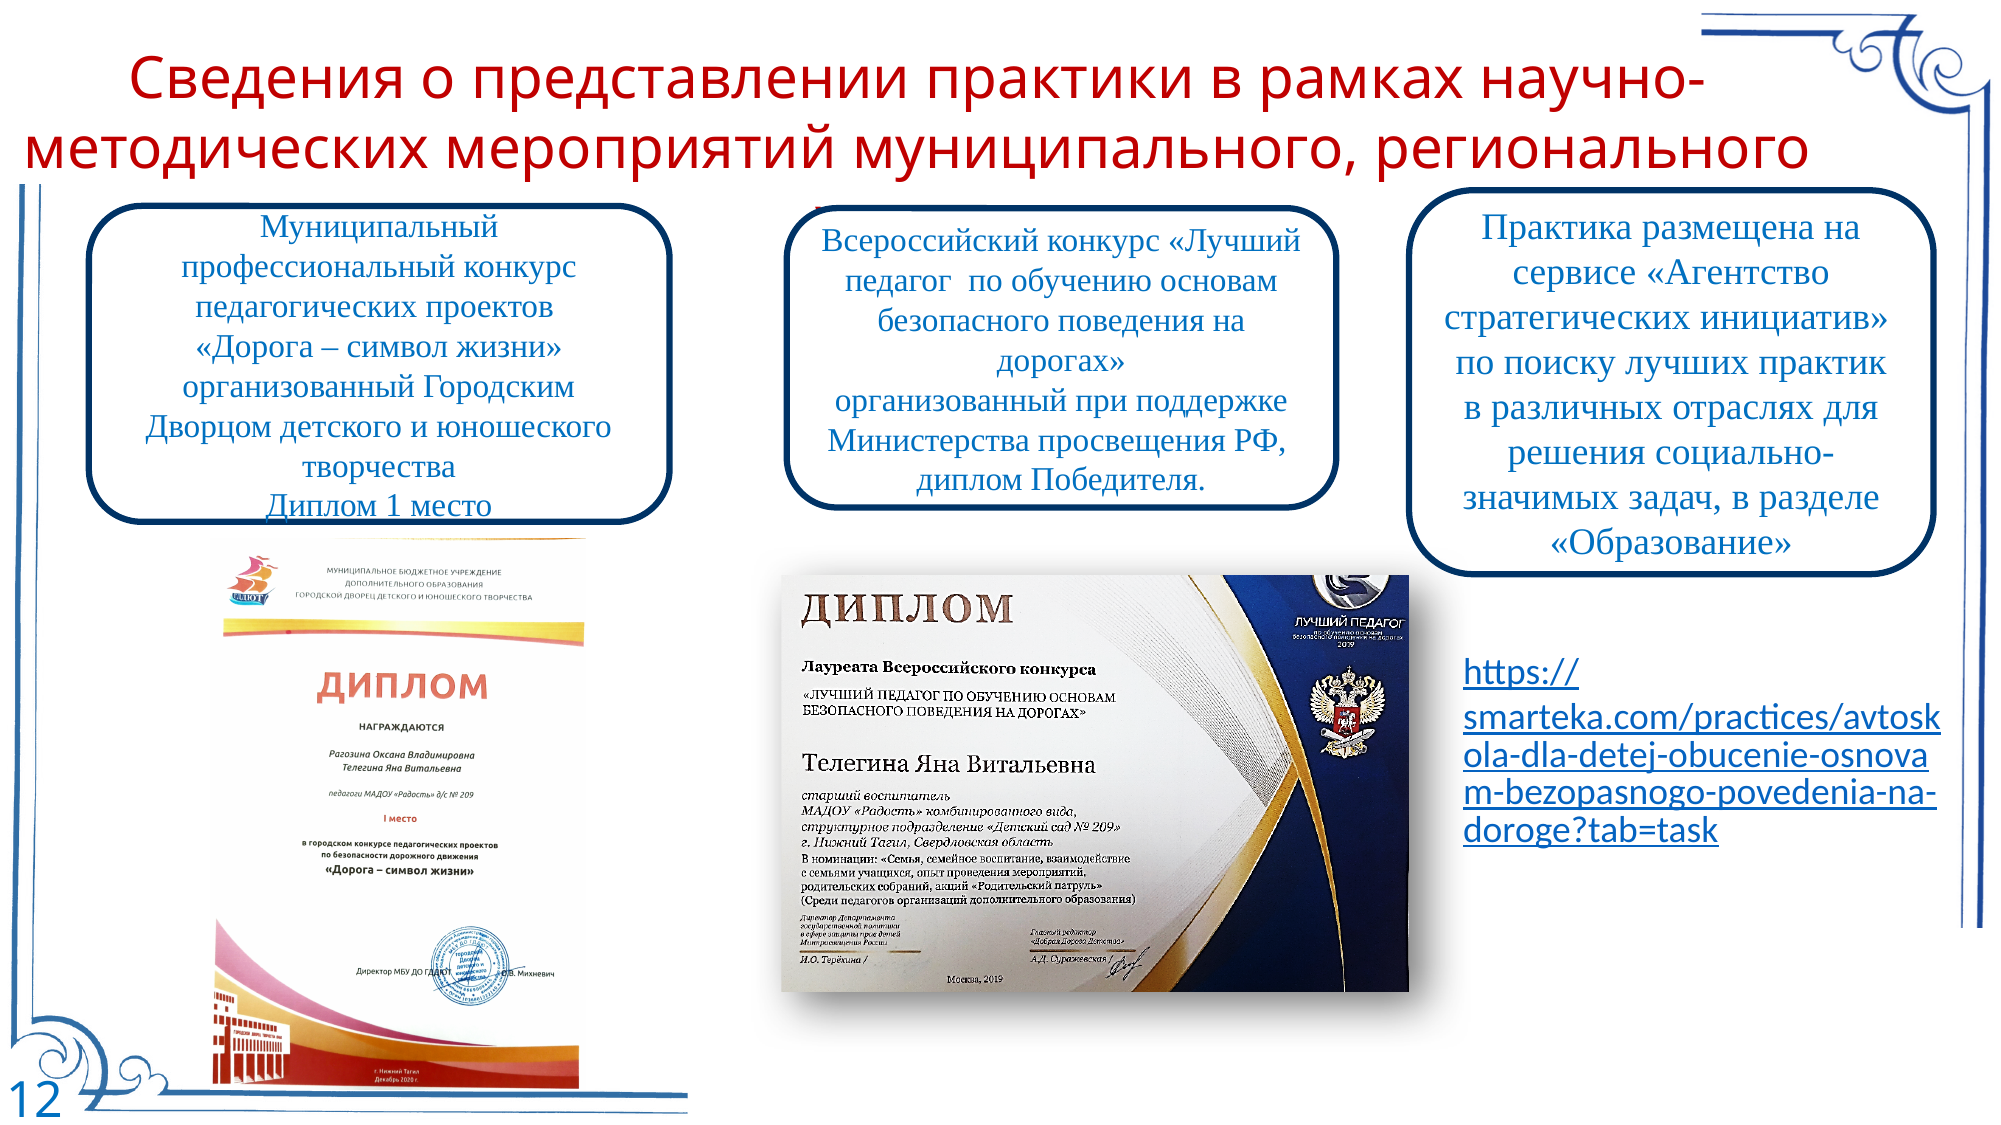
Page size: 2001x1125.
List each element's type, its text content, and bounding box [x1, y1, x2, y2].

picture [781, 575, 1409, 992]
text_box https://smarteka.com/practices/avtoskola-dla-detej-obucenie-osnovam-bezopasnogo-povedenia-na-doroge?tab=task [1459, 639, 1701, 790]
picture [1, 184, 688, 1125]
text_box Практика размещена на сервисе «Агентство стратегических инициатив» по поиску лучших практик в различных отраслях для решения социально-значимых задач, в разделе «Образование» [1408, 189, 1701, 576]
picture [1701, 0, 2000, 928]
text_box Сведения о представлении практики в рамках научно-методических мероприятий муниципального, регионального уровня [0, 32, 1701, 258]
text_box Всероссийский конкурс «Лучший педагог по обучению основам безопасного поведения на дорогах» организованный при поддержке Министерства просвещения РФ, диплом Победителя. [785, 207, 1338, 509]
